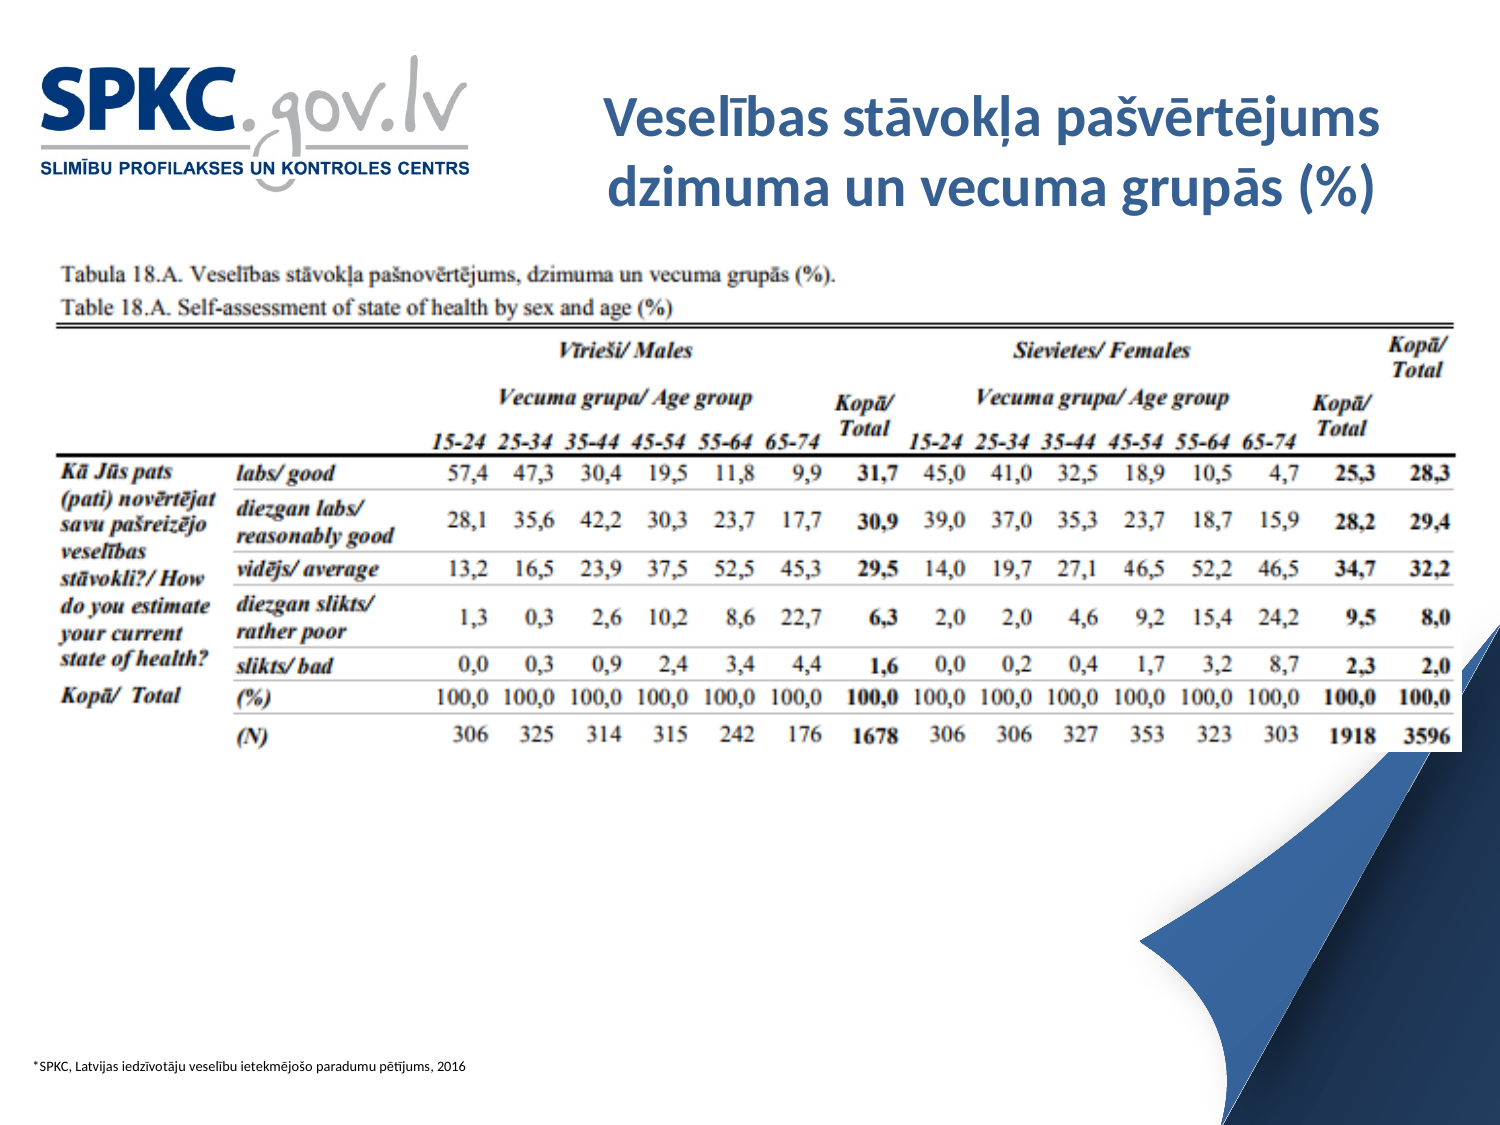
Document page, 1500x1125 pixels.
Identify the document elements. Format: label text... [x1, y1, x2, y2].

title Veselības stāvokļa pašvērtējums dzimuma un vecuma grupās (%) [537, 54, 1447, 243]
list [40, 255, 1462, 752]
text_box *SPKC, Latvijas iedzīvotāju veselību ietekmējošo paradumu pētījums, 2016 [17, 1032, 585, 1082]
picture [3, 30, 507, 215]
